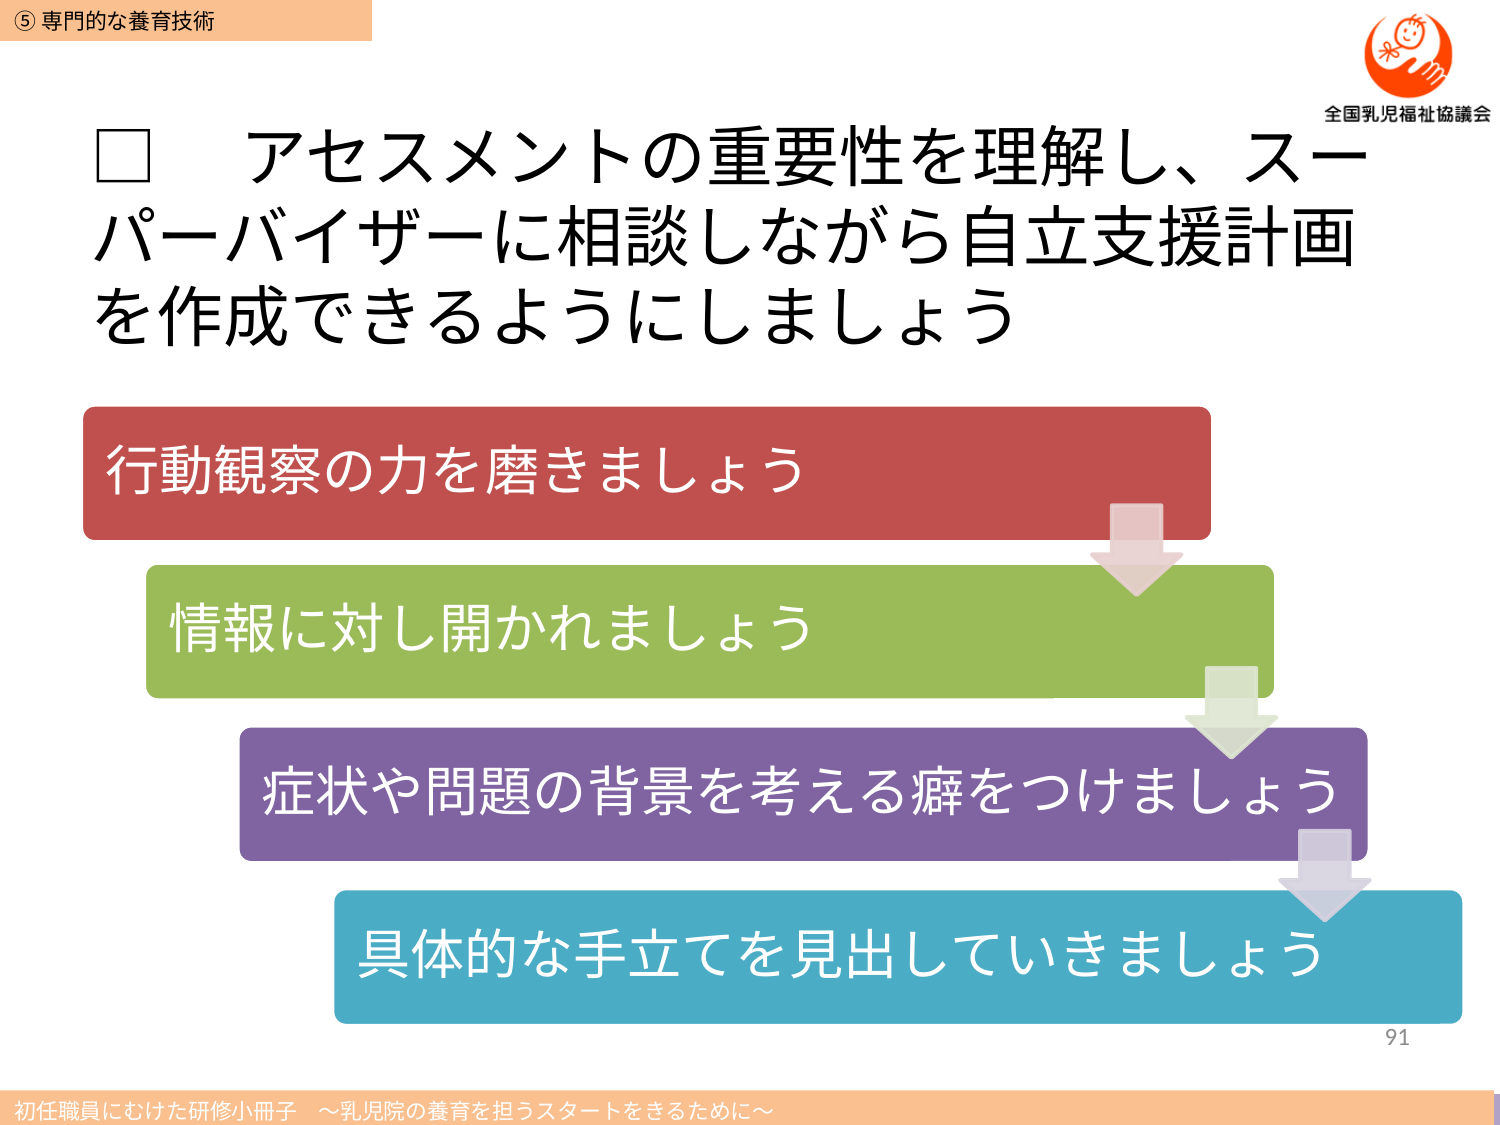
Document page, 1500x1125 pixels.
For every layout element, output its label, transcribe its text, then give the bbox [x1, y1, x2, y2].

title □ アセスメントの重要性を理解し、スーパーバイザーに相談しながら自立支援計画を作成できるようにしましょう [75, 90, 1425, 379]
picture [1322, 9, 1495, 126]
slide_number 91 [1074, 1035, 1425, 1066]
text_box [48, 399, 1465, 1027]
